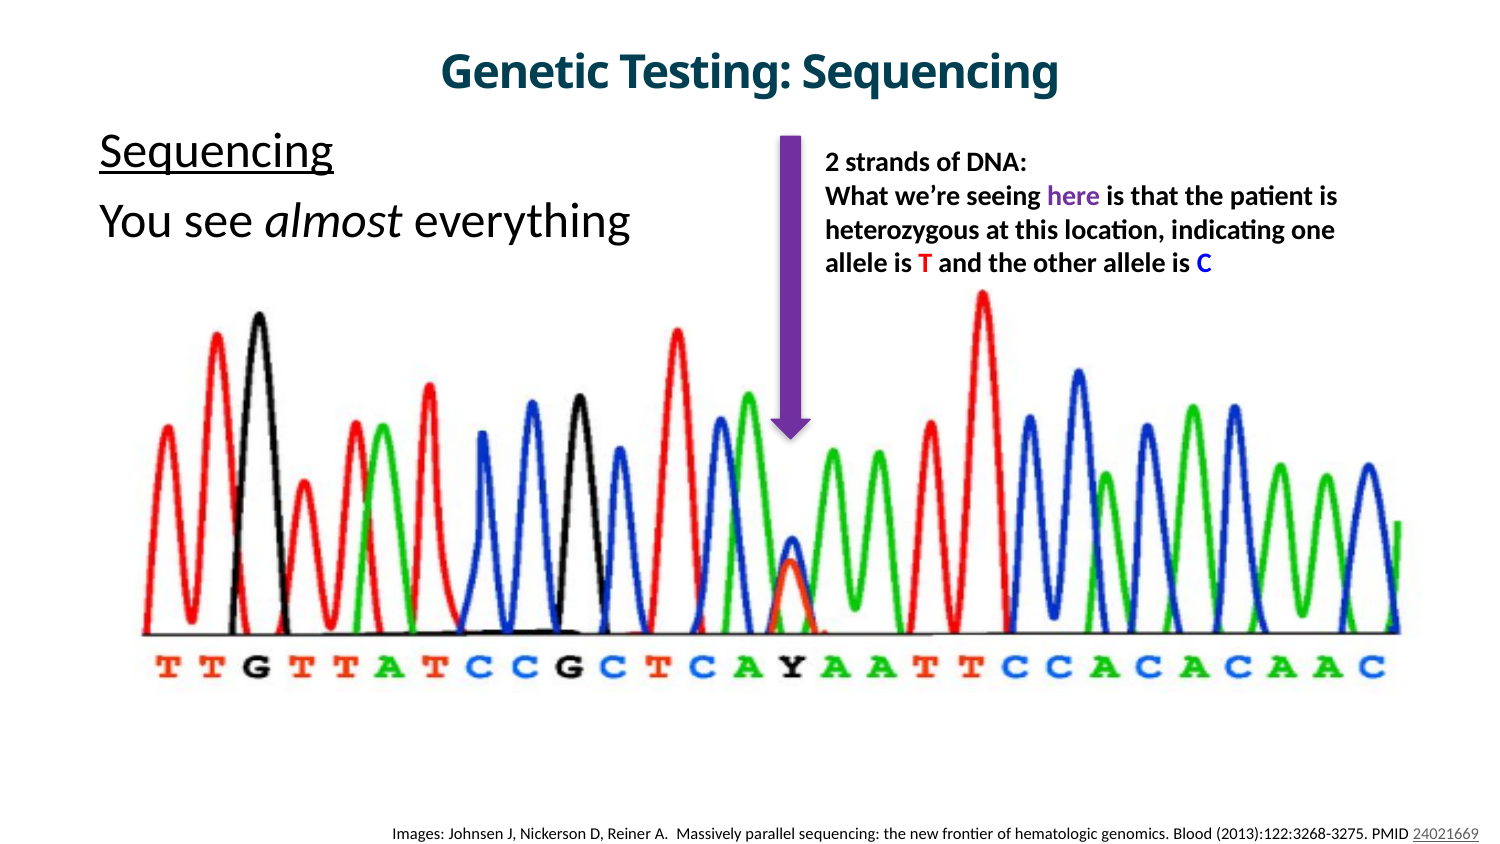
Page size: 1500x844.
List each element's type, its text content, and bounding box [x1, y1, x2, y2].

text_box [780, 135, 802, 286]
picture [96, 288, 1426, 693]
text_box Images: Johnsen J, Nickerson D, Reiner A. Massively parallel sequencing: the new frontier of hematologic genomics. Blood (2013):122:3268-3275. PMID 24021669 [368, 815, 1498, 844]
title Genetic Testing: Sequencing [243, 33, 1257, 110]
list Sequencing You see almost everything [48, 110, 1313, 767]
text_box 2 strands of DNA: What we’re seeing here is that the patient is heterozygous at this location, indicating one allele is T and the other allele is C [810, 136, 1369, 286]
